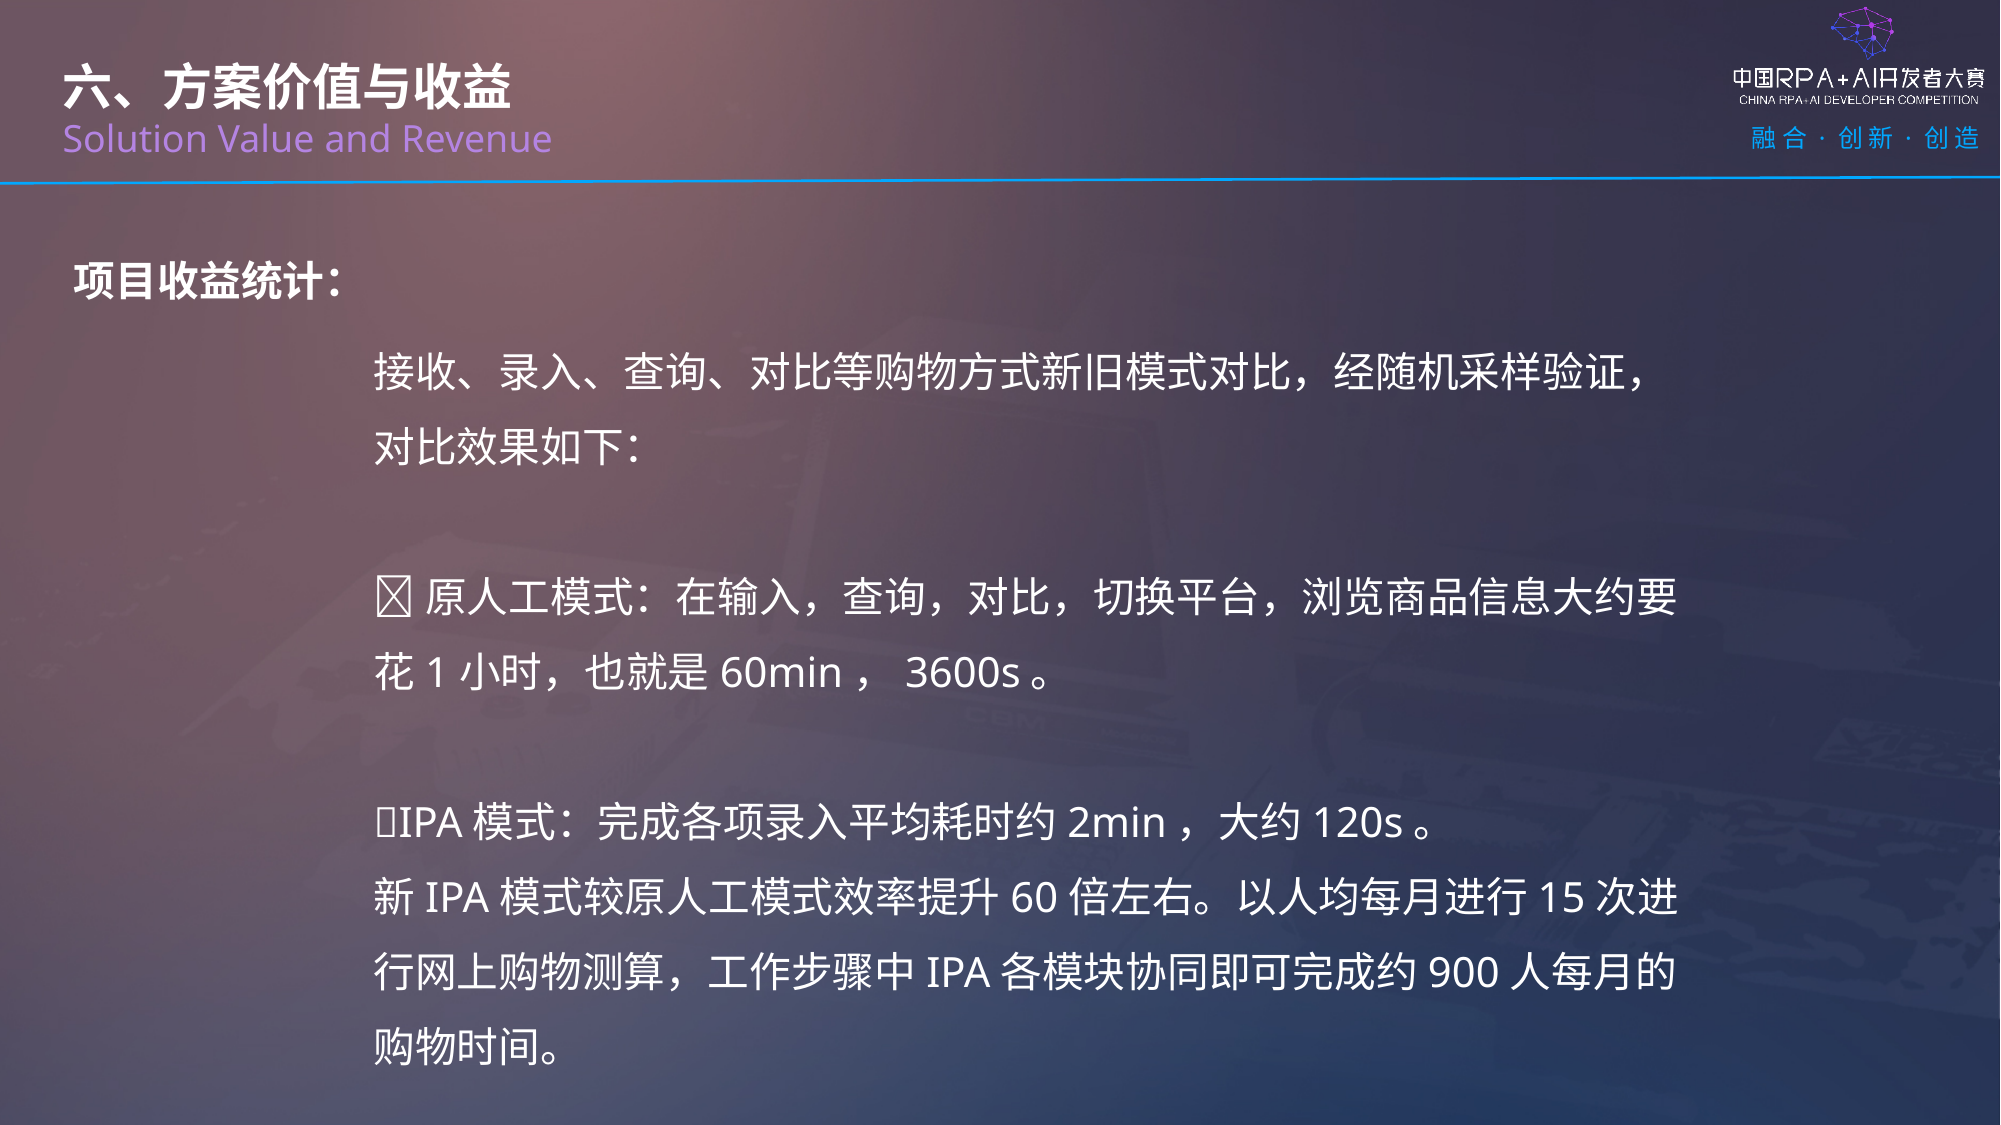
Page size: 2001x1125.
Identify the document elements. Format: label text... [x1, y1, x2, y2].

picture [0, 184, 2000, 1125]
picture [0, 0, 2001, 177]
text_box 项目收益统计： [59, 247, 659, 313]
text_box 接收、录入、查询、对比等购物方式新旧模式对比，经随机采样验证，对比效果如下： 原人工模式：在输入，查询，对比，切换平台，浏览商品信息大约要花1小时，也就是60min，3600s。 IPA模式：完成各项录入平均耗时约2min，大约120s。 新IPA模式较原人工模式效率提升60倍左右。以人均每月进行15次进行网上购物测算，工作步骤中IPA各模块协同即可完成约900人每月的购物时间。 [358, 313, 1699, 1079]
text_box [0, 177, 2000, 184]
text_box 六、方案价值与收益 Solution Value and Revenue [47, 47, 982, 168]
